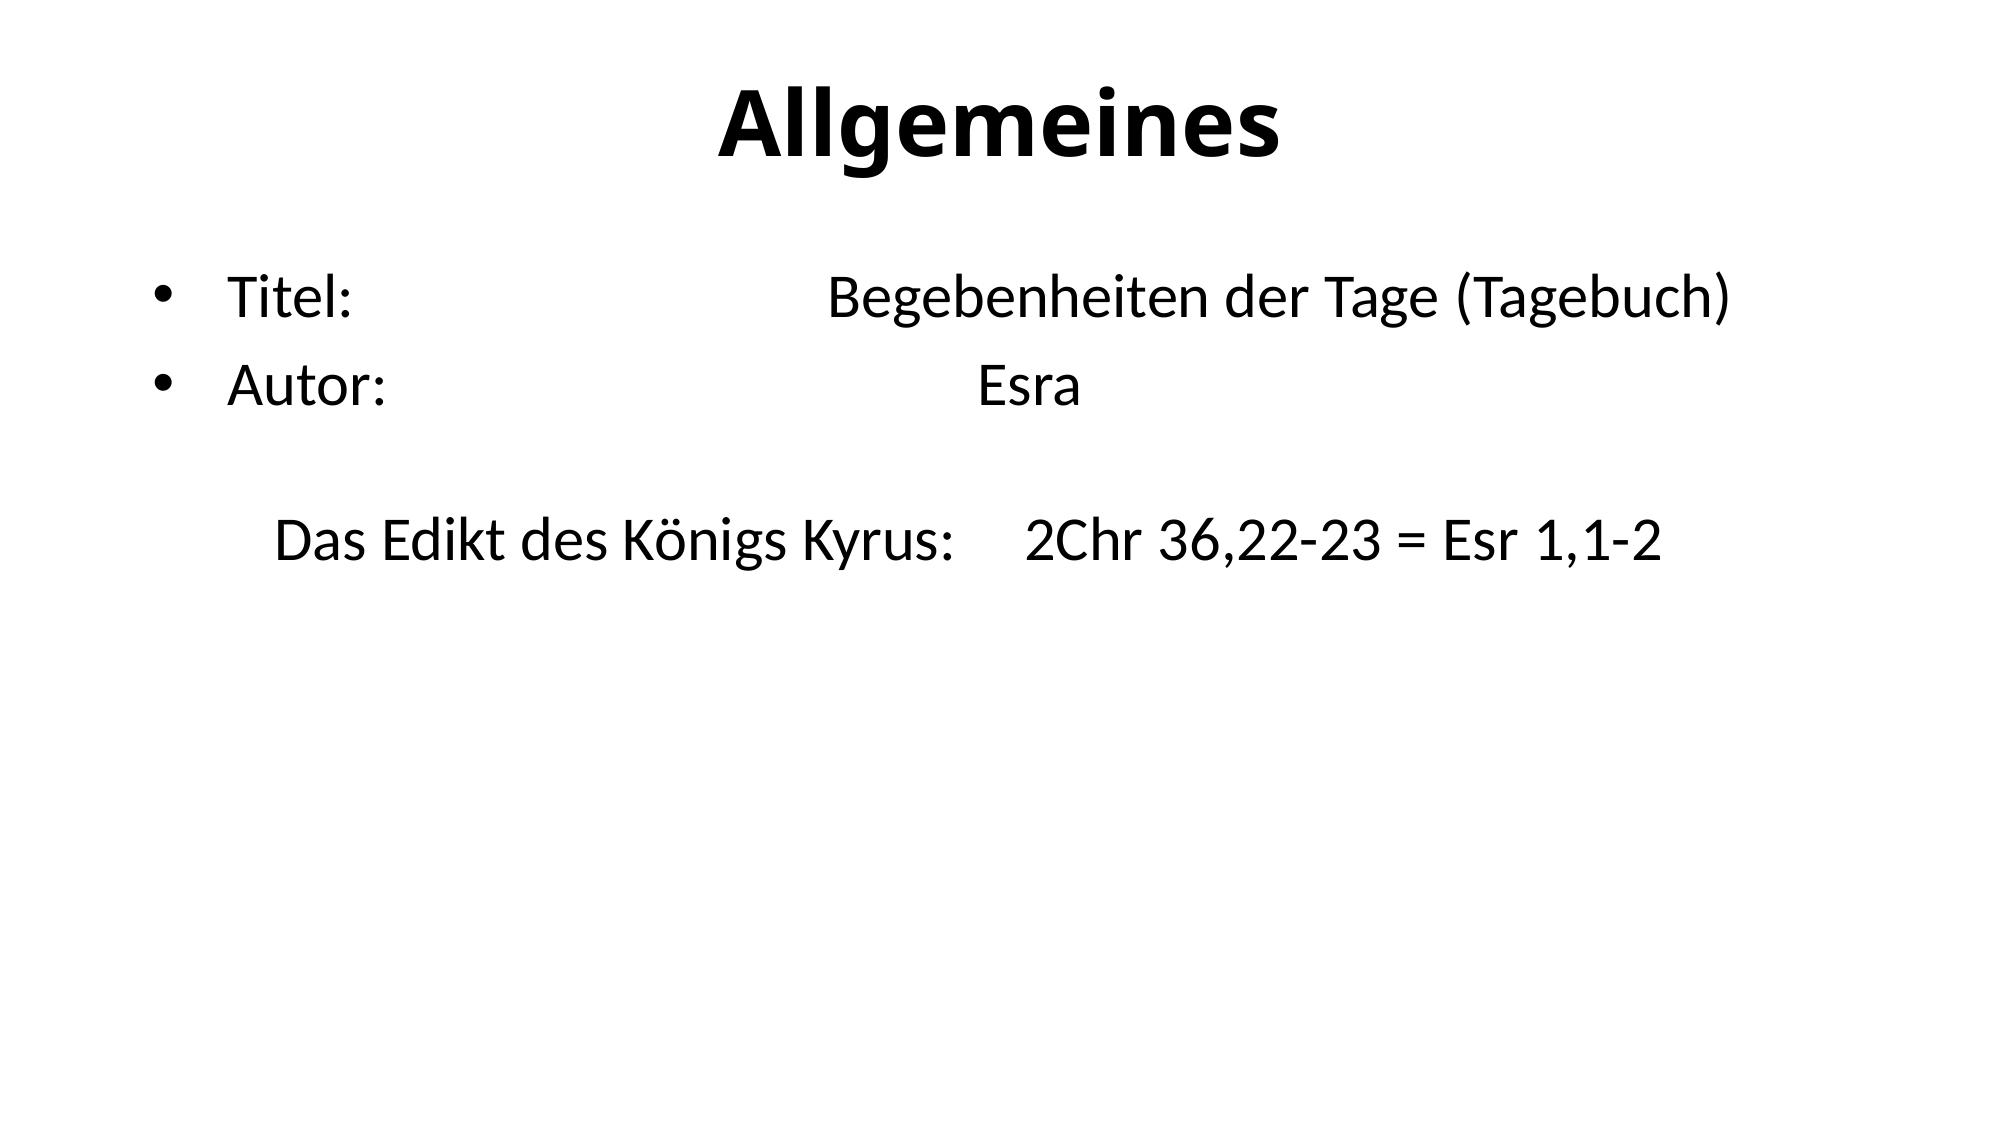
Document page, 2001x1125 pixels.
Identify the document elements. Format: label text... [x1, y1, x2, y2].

text_box Das Edikt des Königs Kyrus: 2Chr 36,22-23 = Esr 1,1-2 [259, 490, 1690, 580]
title Allgemeines [137, 59, 1863, 194]
text_box Titel: Begebenheiten der Tage (Tagebuch) Autor: Esra [137, 255, 1949, 427]
